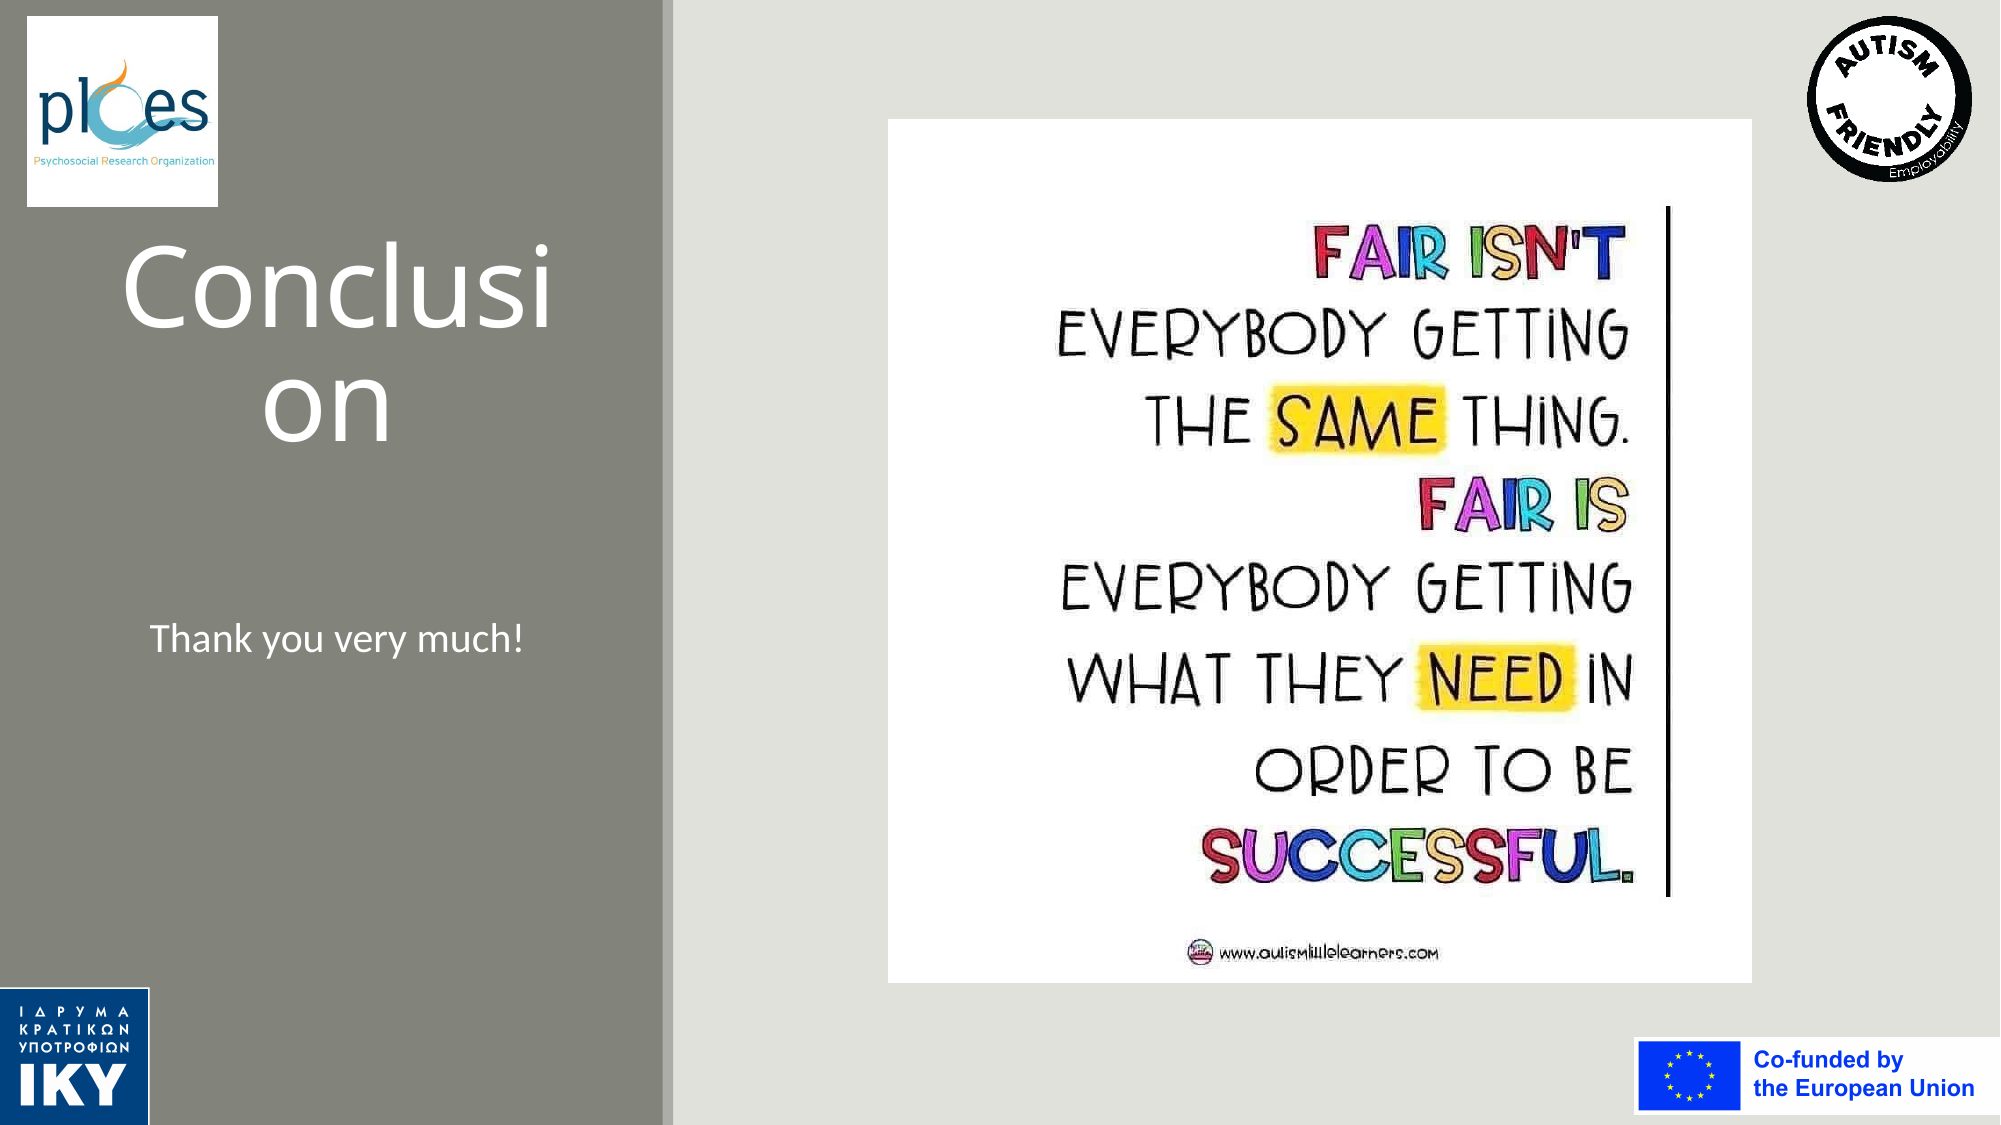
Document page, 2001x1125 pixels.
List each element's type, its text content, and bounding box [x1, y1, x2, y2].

picture [1633, 1037, 2000, 1115]
list Thank you very much! [75, 479, 600, 1035]
picture [27, 16, 219, 208]
picture [1806, 16, 1973, 183]
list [888, 119, 1752, 984]
picture [0, 984, 154, 1125]
title Conclusion [75, 97, 600, 473]
